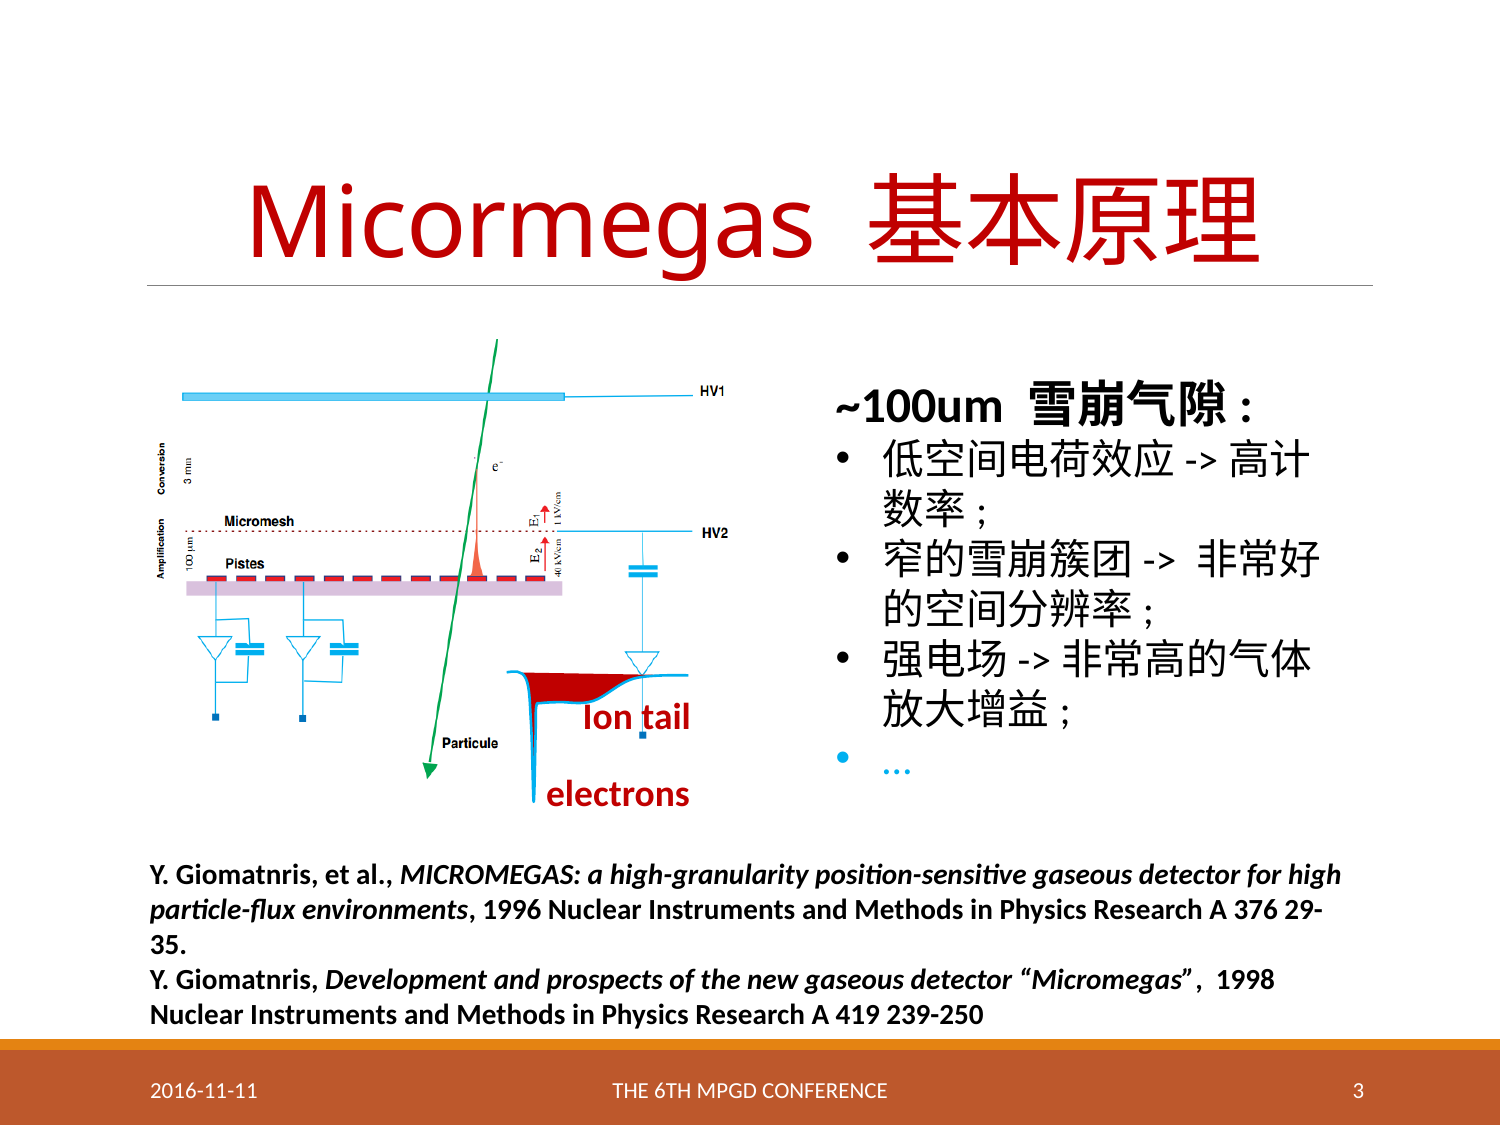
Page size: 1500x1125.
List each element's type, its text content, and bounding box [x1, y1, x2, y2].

text_box Y. Giomatnris, et al., MICROMEGAS: a high-granularity position-sensitive gaseous detector for high particle-flux environments, 1996 Nuclear Instruments and Methods in Physics Research A 376 29-35. Y. Giomatnris, Development and prospects of the new gaseous detector “Micromegas”, 1998 Nuclear Instruments and Methods in Physics Research A 419 239-250 [134, 848, 1376, 1038]
text_box ~100um 雪崩气隙: 低空间电荷效应->高计数率; 窄的雪崩簇团-> 非常好的空间分辨率; 强电场->非常高的气体放大增益; … [820, 365, 1343, 790]
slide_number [135, 1059, 440, 1120]
title Micormegas 基本原理 [135, 47, 1373, 285]
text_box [506, 670, 708, 823]
picture [125, 339, 753, 782]
slide_number 3 [1218, 1059, 1380, 1120]
footer The 6th MPGD conference [453, 1059, 1047, 1120]
